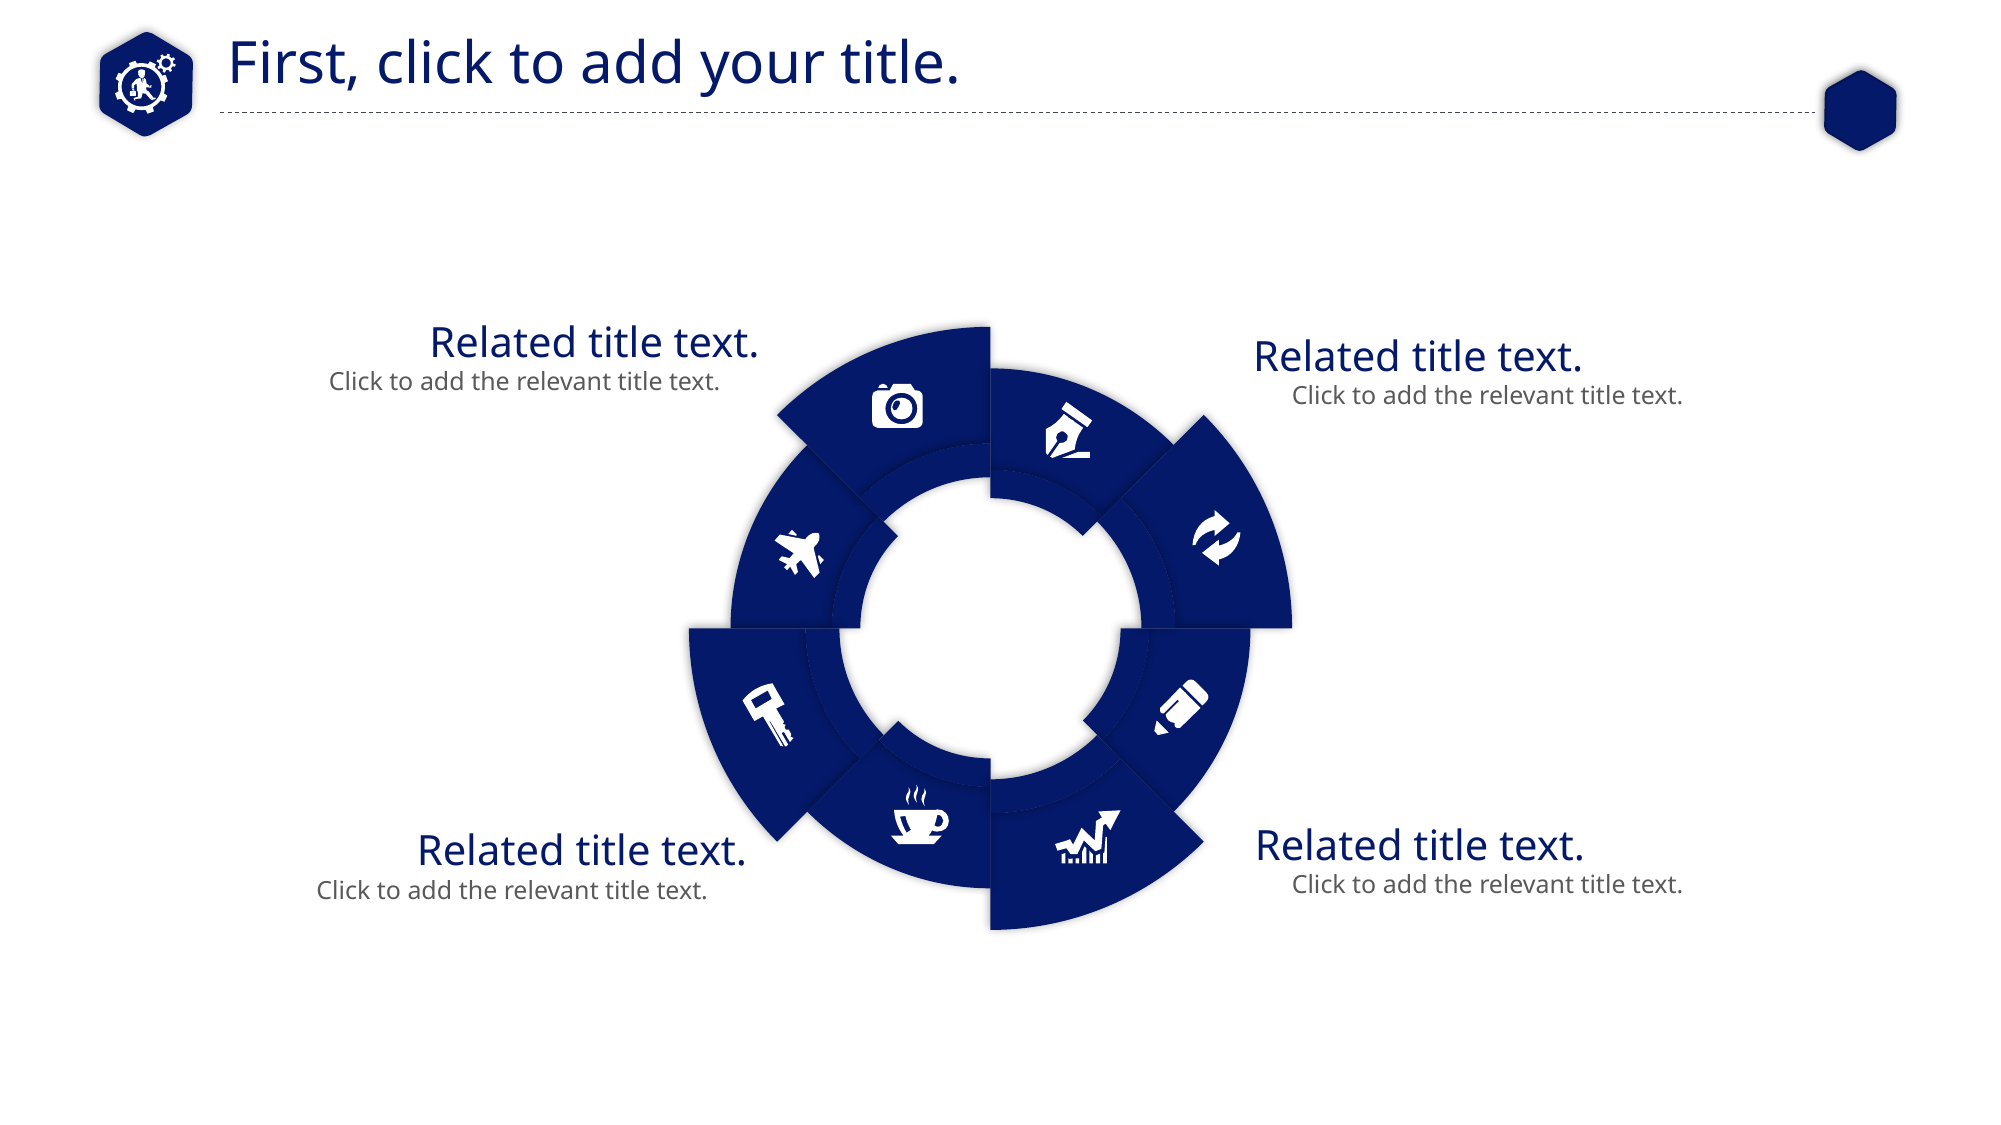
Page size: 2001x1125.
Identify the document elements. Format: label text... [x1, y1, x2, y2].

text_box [1277, 796, 1770, 904]
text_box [688, 326, 1293, 930]
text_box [253, 801, 724, 909]
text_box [94, 37, 198, 132]
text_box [1277, 307, 1739, 414]
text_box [259, 292, 736, 400]
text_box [1820, 74, 1901, 147]
text_box First, click to add your title. [213, 18, 1939, 114]
